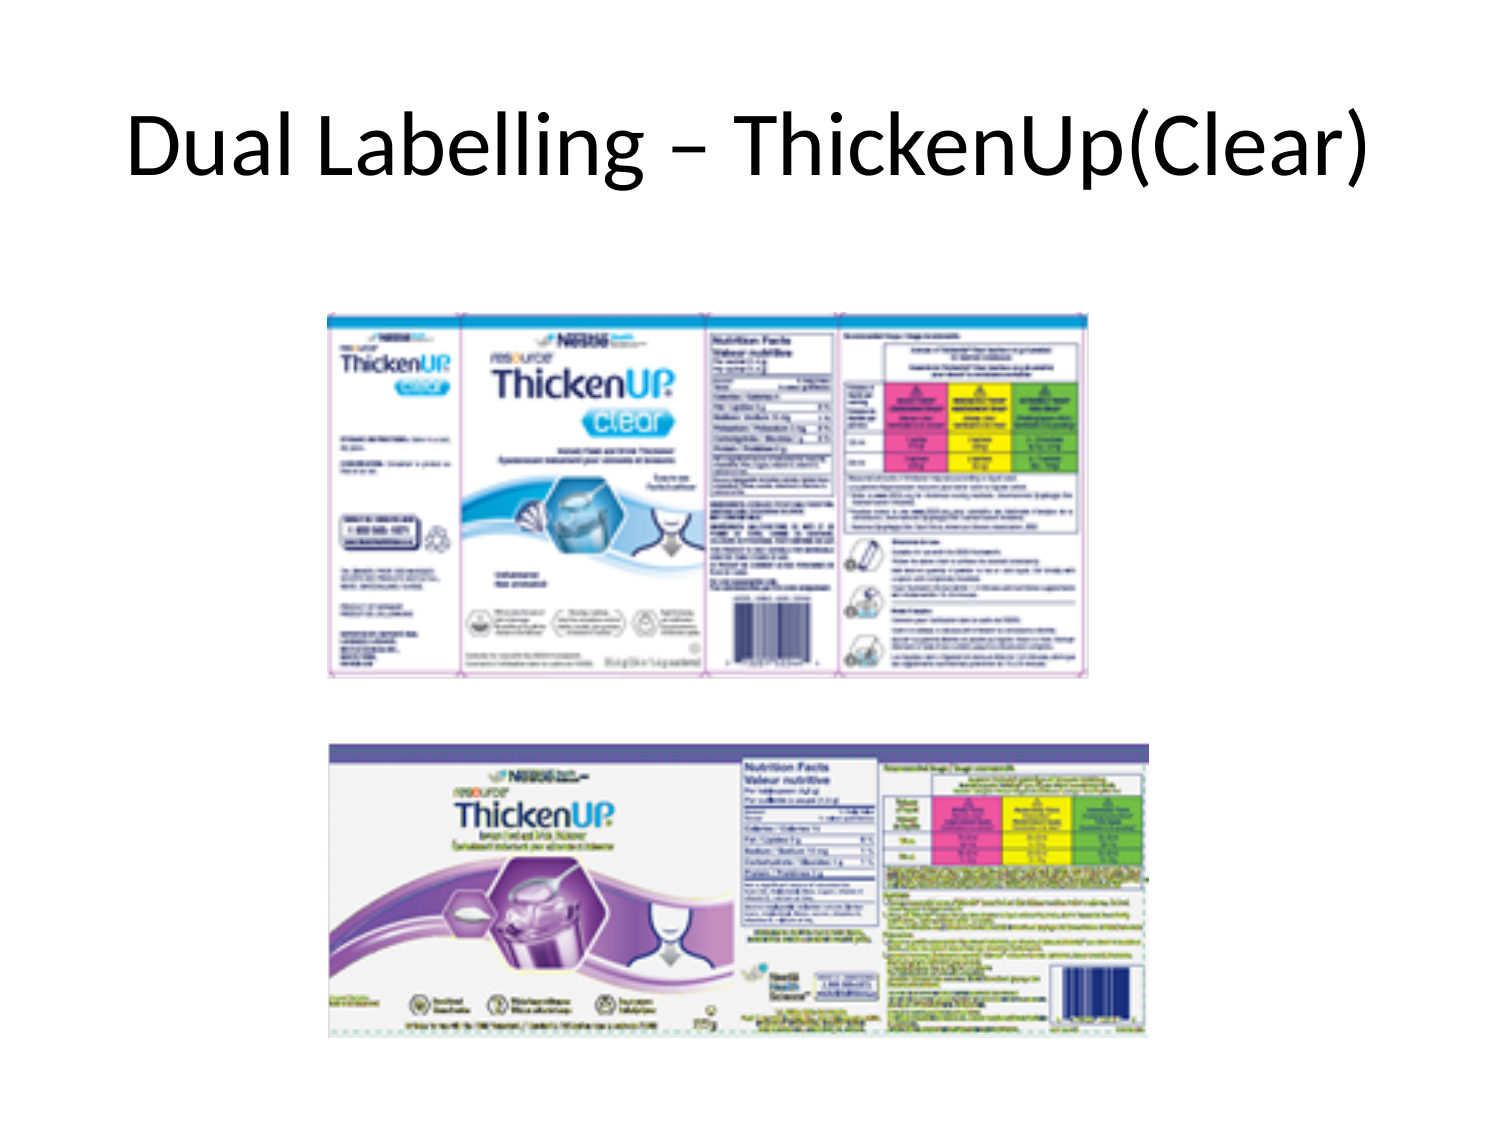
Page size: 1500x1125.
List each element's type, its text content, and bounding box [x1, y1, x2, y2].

title Dual Labelling – ThickenUp(Clear) [75, 45, 1425, 233]
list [326, 312, 1093, 682]
picture [326, 742, 1149, 1038]
